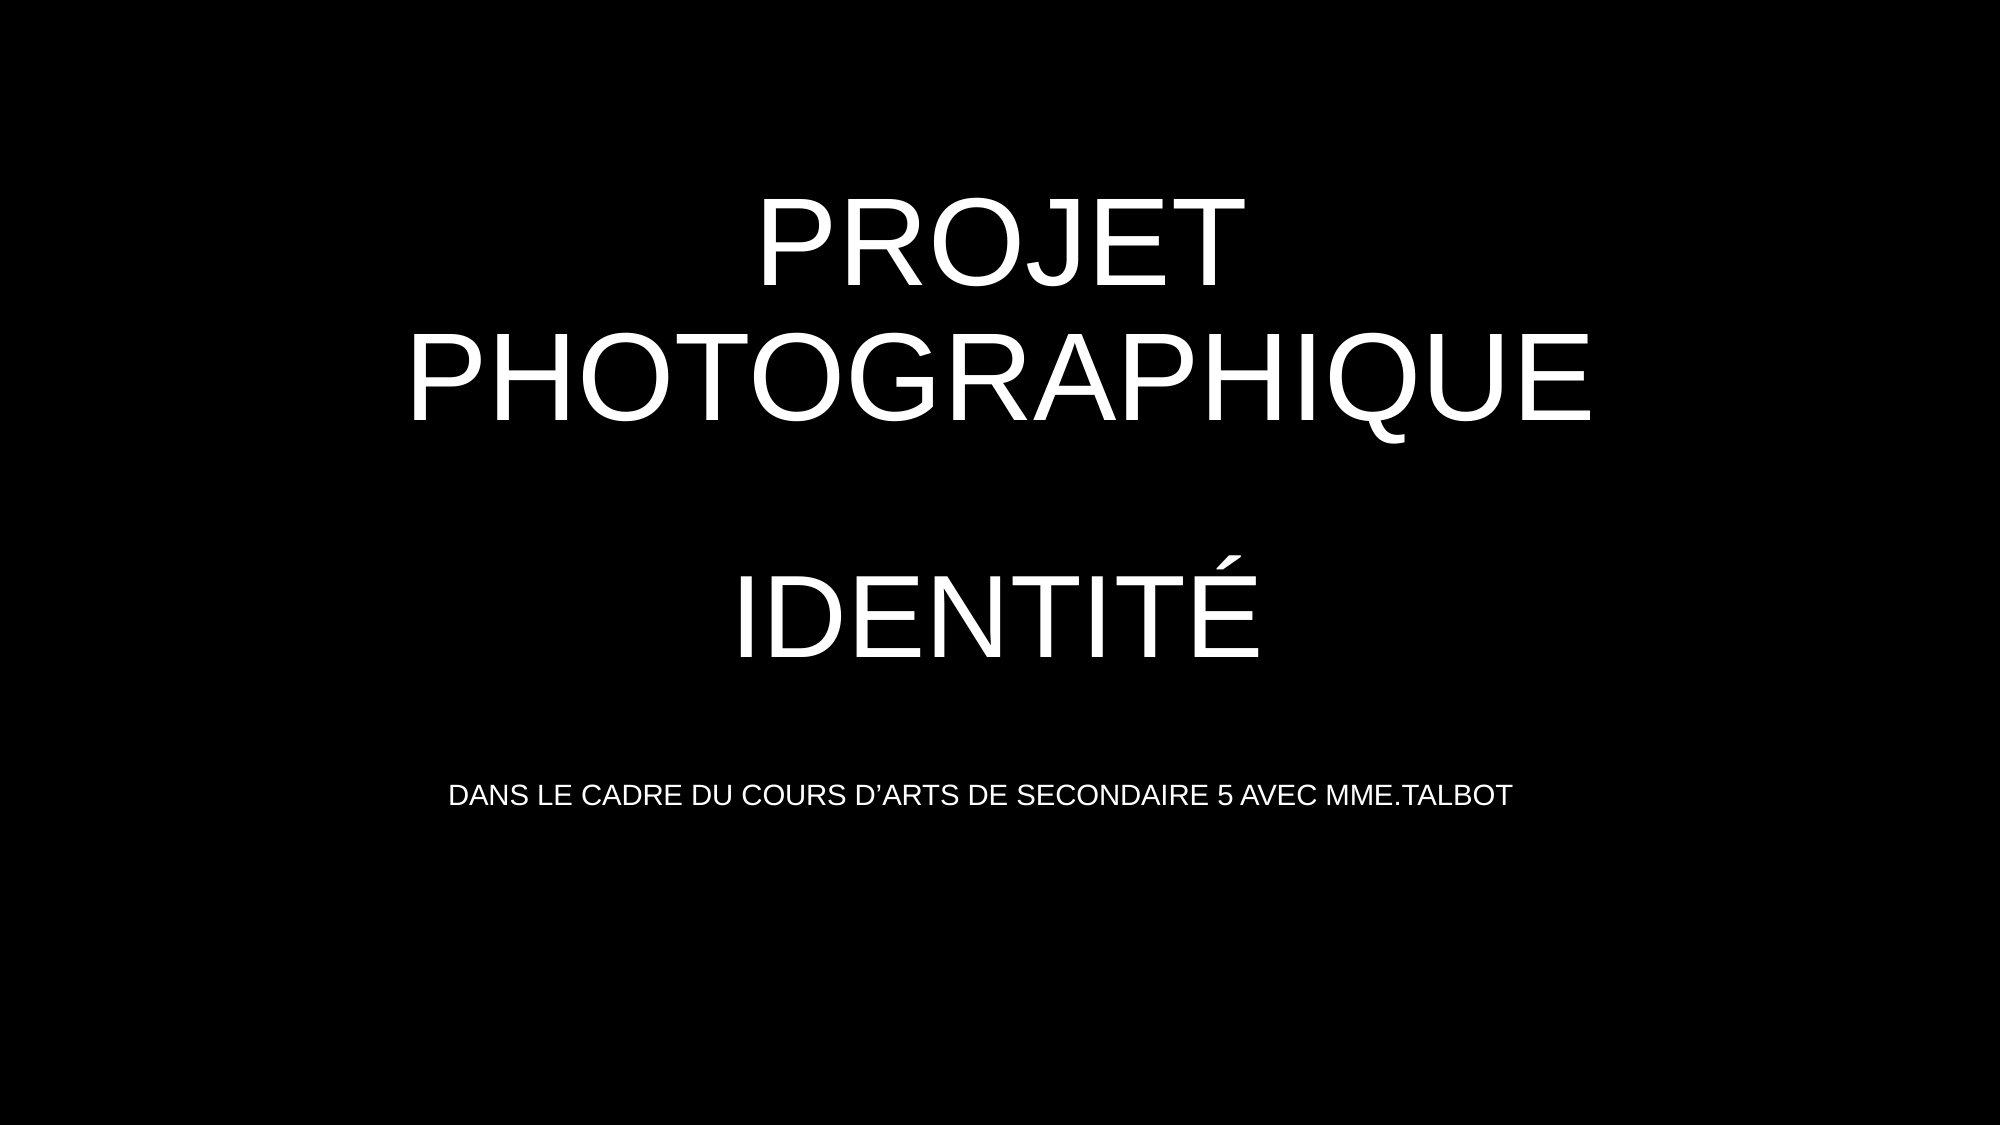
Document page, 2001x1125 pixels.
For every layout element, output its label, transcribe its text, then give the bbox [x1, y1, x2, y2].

title PROJET PHOTOGRAPHIQUE [249, 159, 1750, 455]
subtitle IIDENTITÉ DANS LE CADRE DU COURS D’ARTS DE SECONDAIRE 5 AVEC MME.TALBOT [231, 548, 1732, 821]
